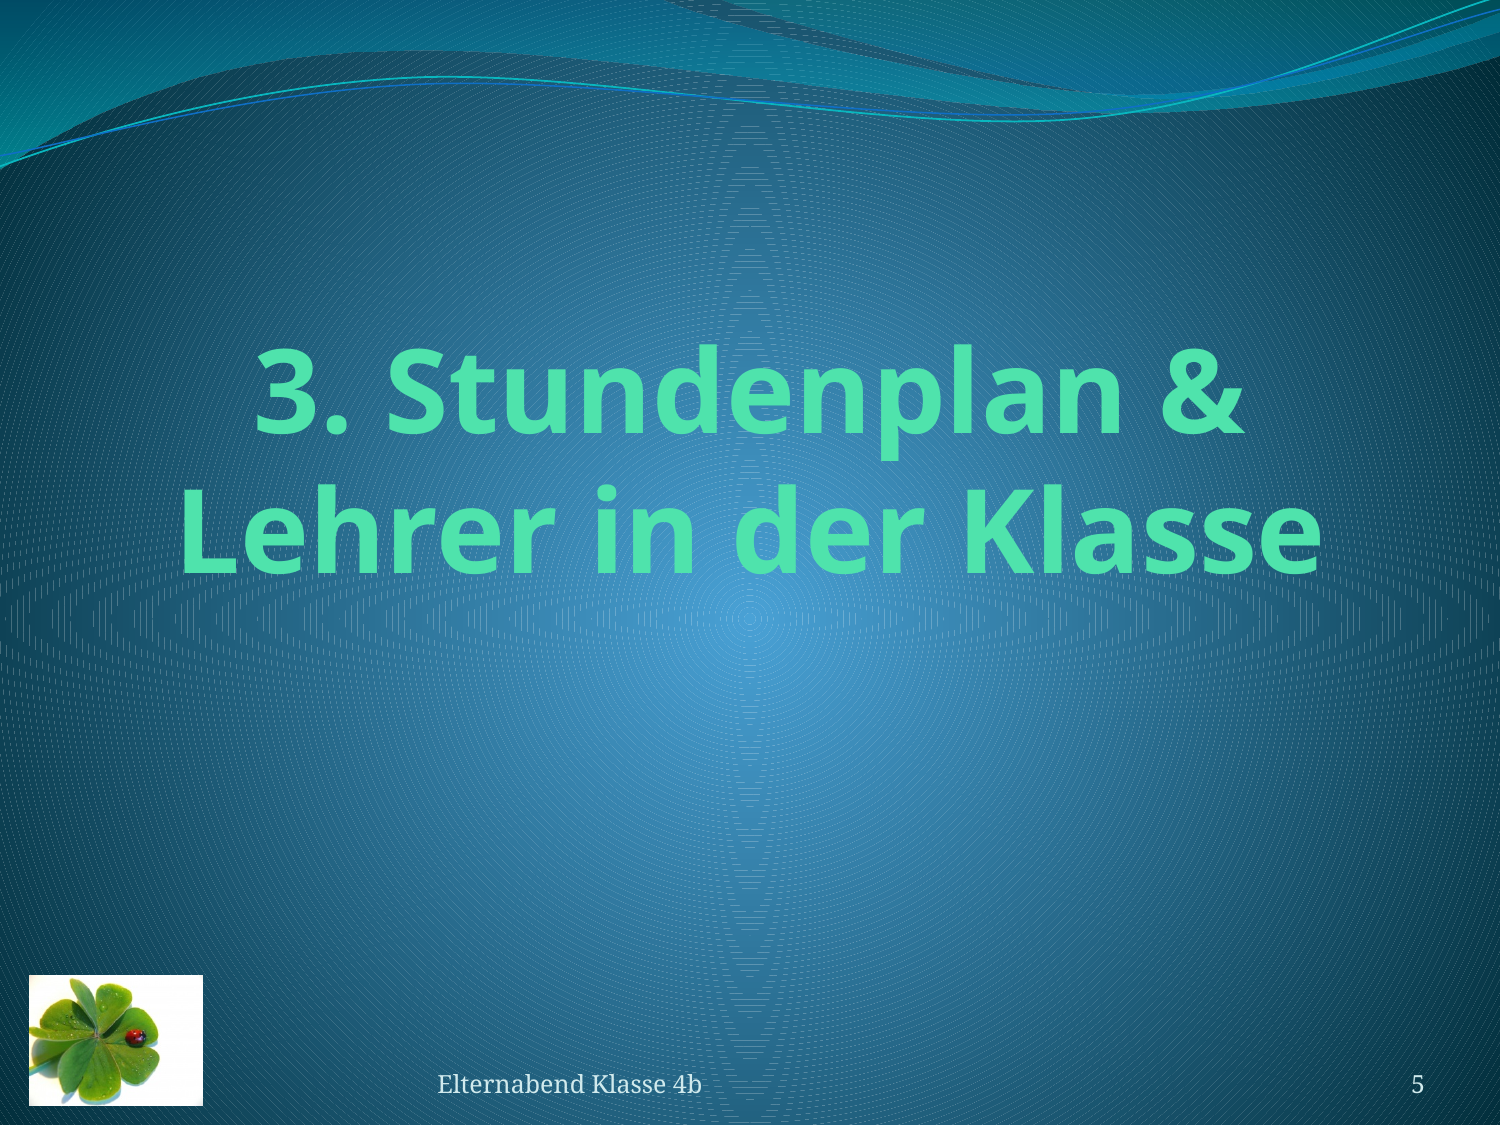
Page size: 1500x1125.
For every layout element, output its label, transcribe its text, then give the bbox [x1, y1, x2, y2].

title 3. Stundenplan & Lehrer in der Klasse [112, 373, 1388, 597]
picture [29, 975, 203, 1107]
slide_number 5 [1299, 1042, 1425, 1103]
footer Elternabend Klasse 4b [437, 1042, 988, 1103]
